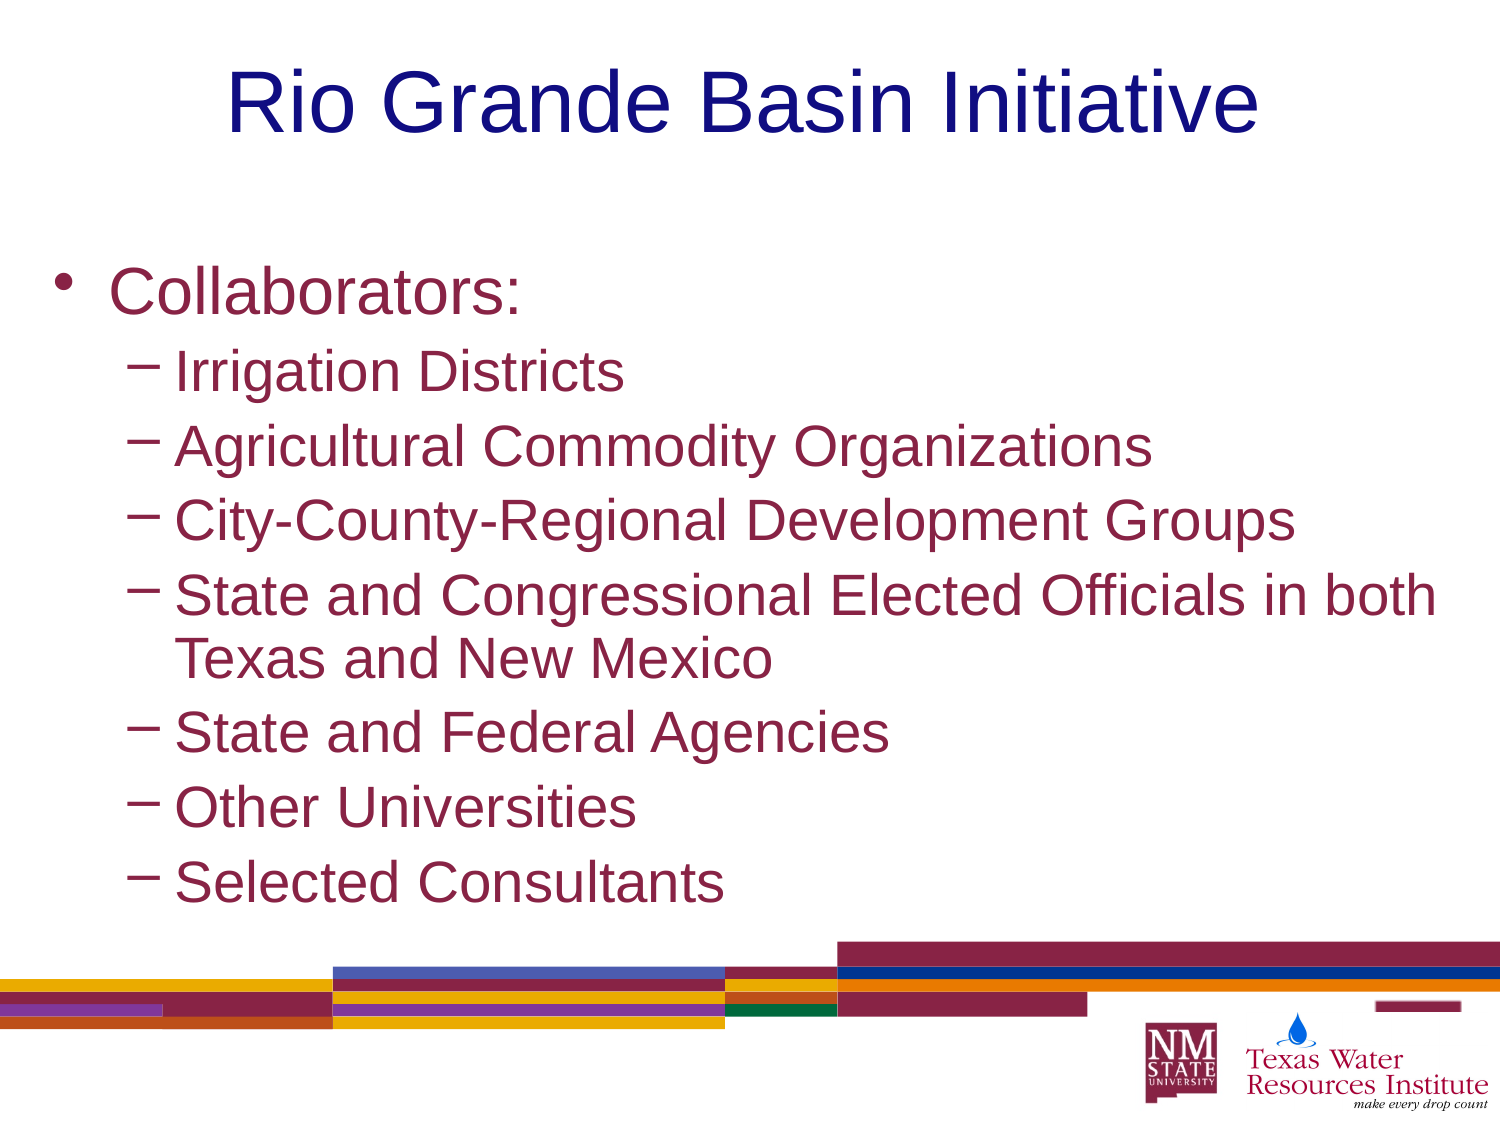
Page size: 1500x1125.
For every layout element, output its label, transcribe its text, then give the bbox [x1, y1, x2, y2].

picture [1246, 992, 1488, 1111]
picture [1135, 1012, 1227, 1113]
list Collaborators: Irrigation Districts Agricultural Commodity Organizations City-County-Regional Development Groups State and Congressional Elected Officials in both Texas and New Mexico State and Federal Agencies Other Universities Selected Consultants [37, 249, 1476, 951]
title Rio Grande Basin Initiative [24, 37, 1463, 226]
